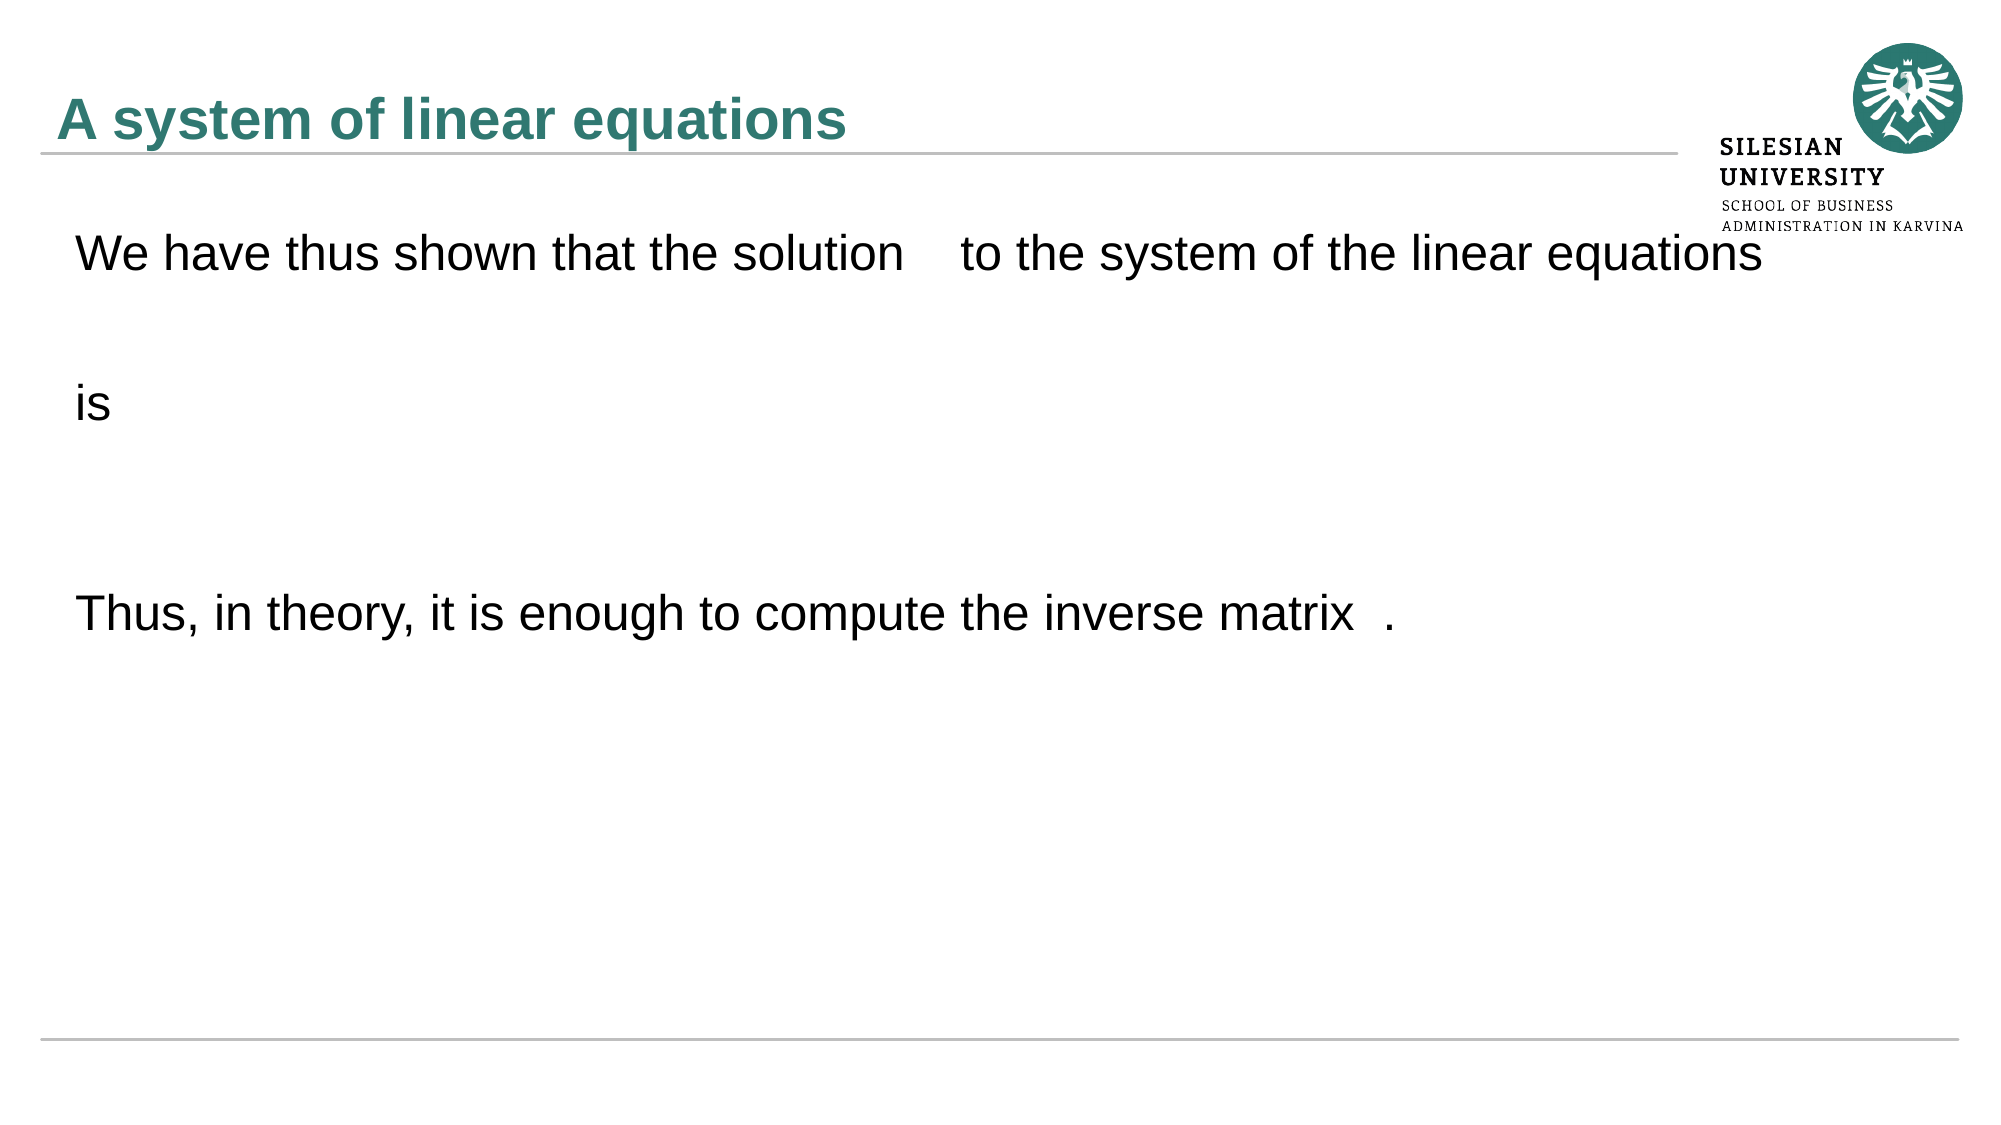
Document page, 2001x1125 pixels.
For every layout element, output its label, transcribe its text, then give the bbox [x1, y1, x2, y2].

picture [1720, 43, 1963, 231]
title A system of linear equations [41, 73, 1636, 150]
